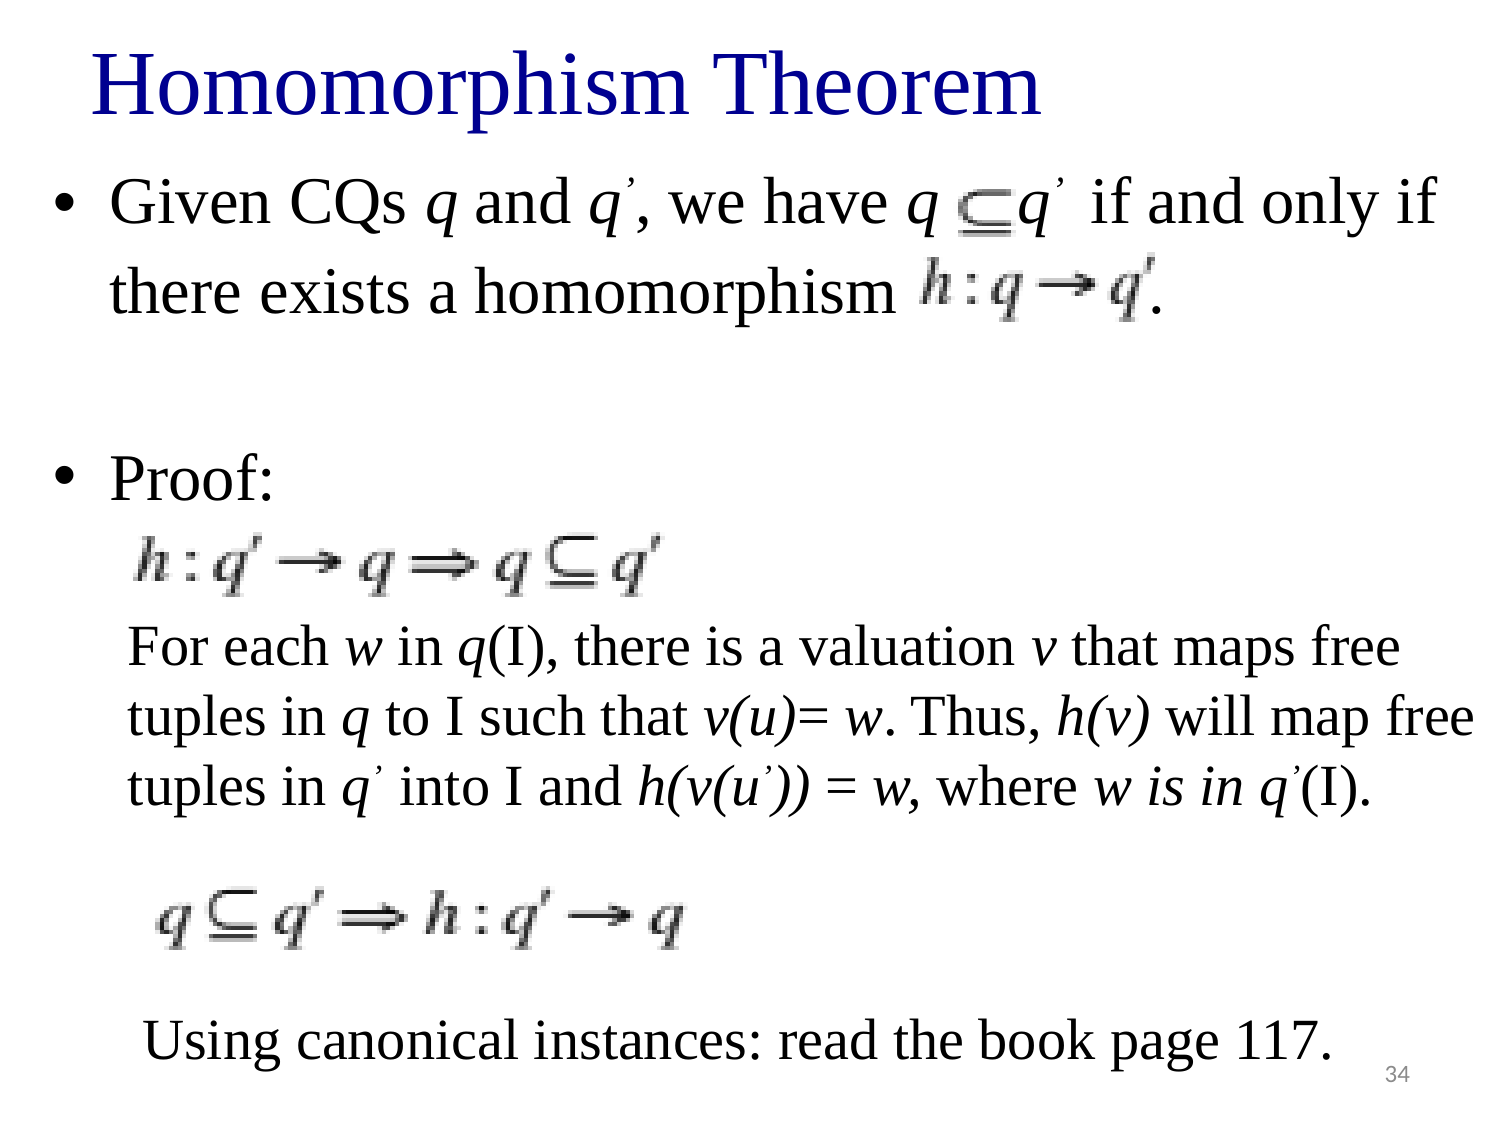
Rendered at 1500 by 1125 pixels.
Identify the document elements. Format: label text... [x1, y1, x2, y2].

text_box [911, 244, 1161, 328]
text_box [949, 179, 1017, 238]
title Homomorphism Theorem [75, 7, 1471, 148]
slide_number 34 [1074, 1042, 1425, 1103]
list Given CQs q and q’, we have q q’ if and only if there exists a homomorphism . Proof: For each w in q(I), there is a valuation v that maps free tuples in q to I such that v(u)= w. Thus, h(v) will map free tuples in q’ into I and h(v(u’)) = w, where w is in q’(I). Using canonical instances: read the book page 117. [37, 148, 1500, 1103]
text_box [124, 524, 666, 603]
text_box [147, 878, 688, 956]
